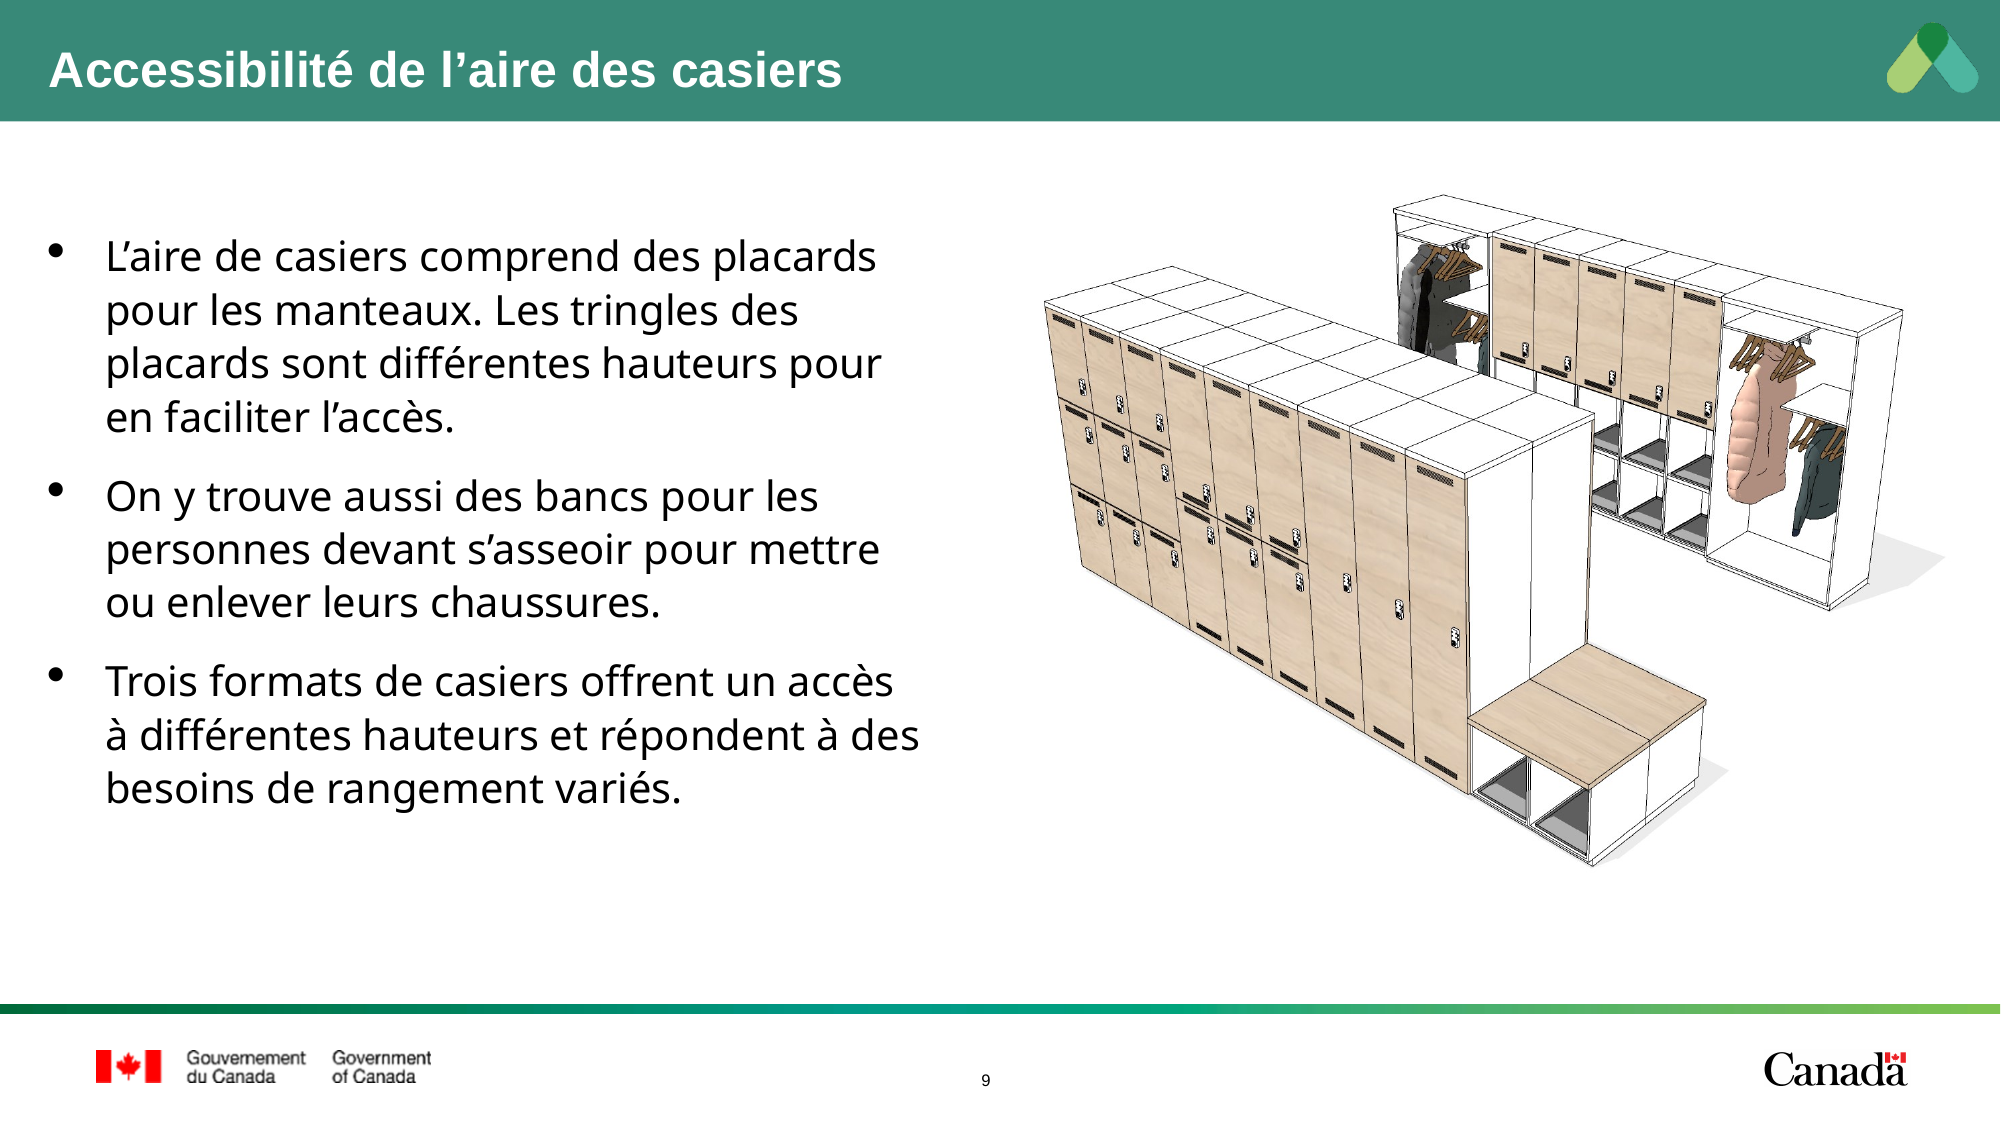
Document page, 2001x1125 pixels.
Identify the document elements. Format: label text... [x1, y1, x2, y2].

picture [1006, 180, 1980, 892]
picture [96, 1050, 431, 1083]
text_box Accessibilité de l’aire des casiers [33, 5, 1906, 105]
picture [0, 1004, 2001, 1014]
picture [1886, 22, 1980, 104]
text_box L’aire de casiers comprend des placards pour les manteaux. Les tringles des placards sont différentes hauteurs pour en faciliter l’accès. On y trouve aussi des bancs pour les personnes devant s’asseoir pour mettre ou enlever leurs chaussures. Trois formats de casiers offrent un accès à différentes hauteurs et répondent à des besoins de rangement variés. [33, 219, 936, 865]
picture [1764, 1049, 1911, 1087]
text_box [0, 0, 2000, 122]
